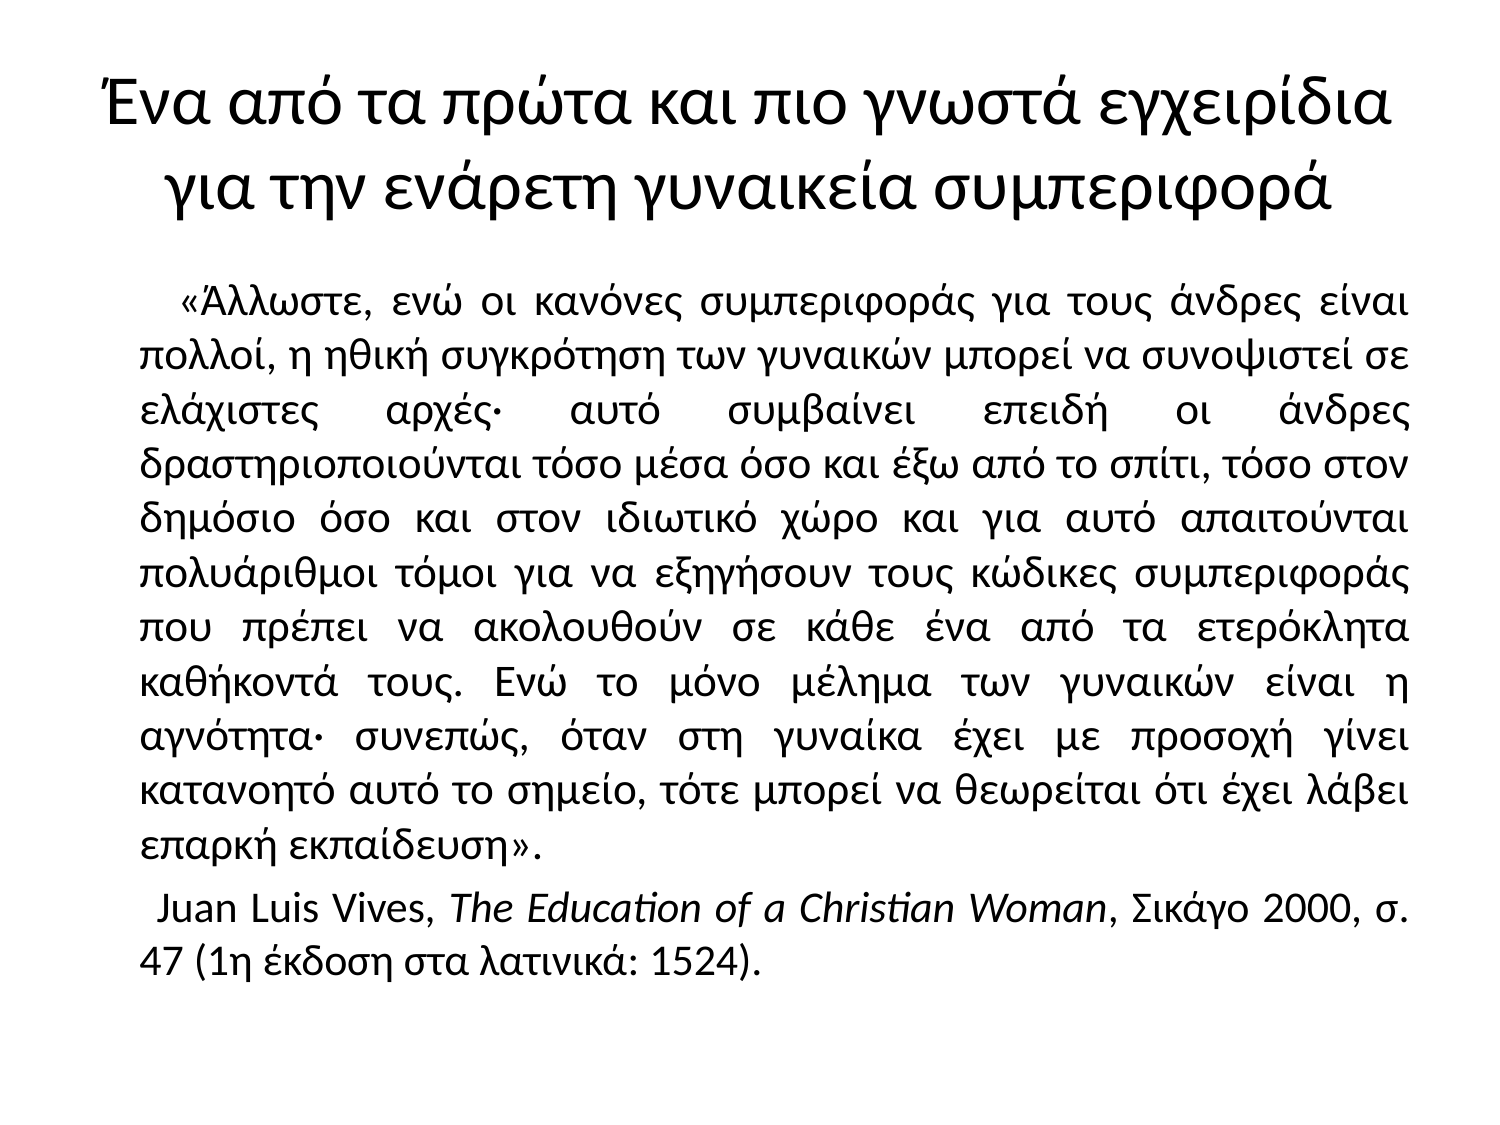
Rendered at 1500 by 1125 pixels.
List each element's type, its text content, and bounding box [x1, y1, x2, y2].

title Ένα από τα πρώτα και πιο γνωστά εγχειρίδια για την ενάρετη γυναικεία συμπεριφορά [75, 45, 1425, 233]
list «Άλλωστε, ενώ οι κανόνες συμπεριφοράς για τους άνδρες είναι πολλοί, η ηθική συγκρότηση των γυναικών μπορεί να συνοψιστεί σε ελάχιστες αρχές· αυτό συμβαίνει επειδή οι άνδρες δραστηριοποιούνται τόσο μέσα όσο και έξω από το σπίτι, τόσο στον δημόσιο όσο και στον ιδιωτικό χώρο και για αυτό απαιτούνται πολυάριθμοι τόμοι για να εξηγήσουν τους κώδικες συμπεριφοράς που πρέπει να ακολουθούν σε κάθε ένα από τα ετερόκλητα καθήκοντά τους. Ενώ το μόνο μέλημα των γυναικών είναι η αγνότητα· συνεπώς, όταν στη γυναίκα έχει με προσοχή γίνει κατανοητό αυτό το σημείο, τότε μπορεί να θεωρείται ότι έχει λάβει επαρκή εκπαίδευση». Juan Luis Vives, The Education of a Christian Woman, Σικάγο 2000, σ. 47 (1η έκδοση στα λατινικά: 1524). [75, 262, 1425, 1005]
